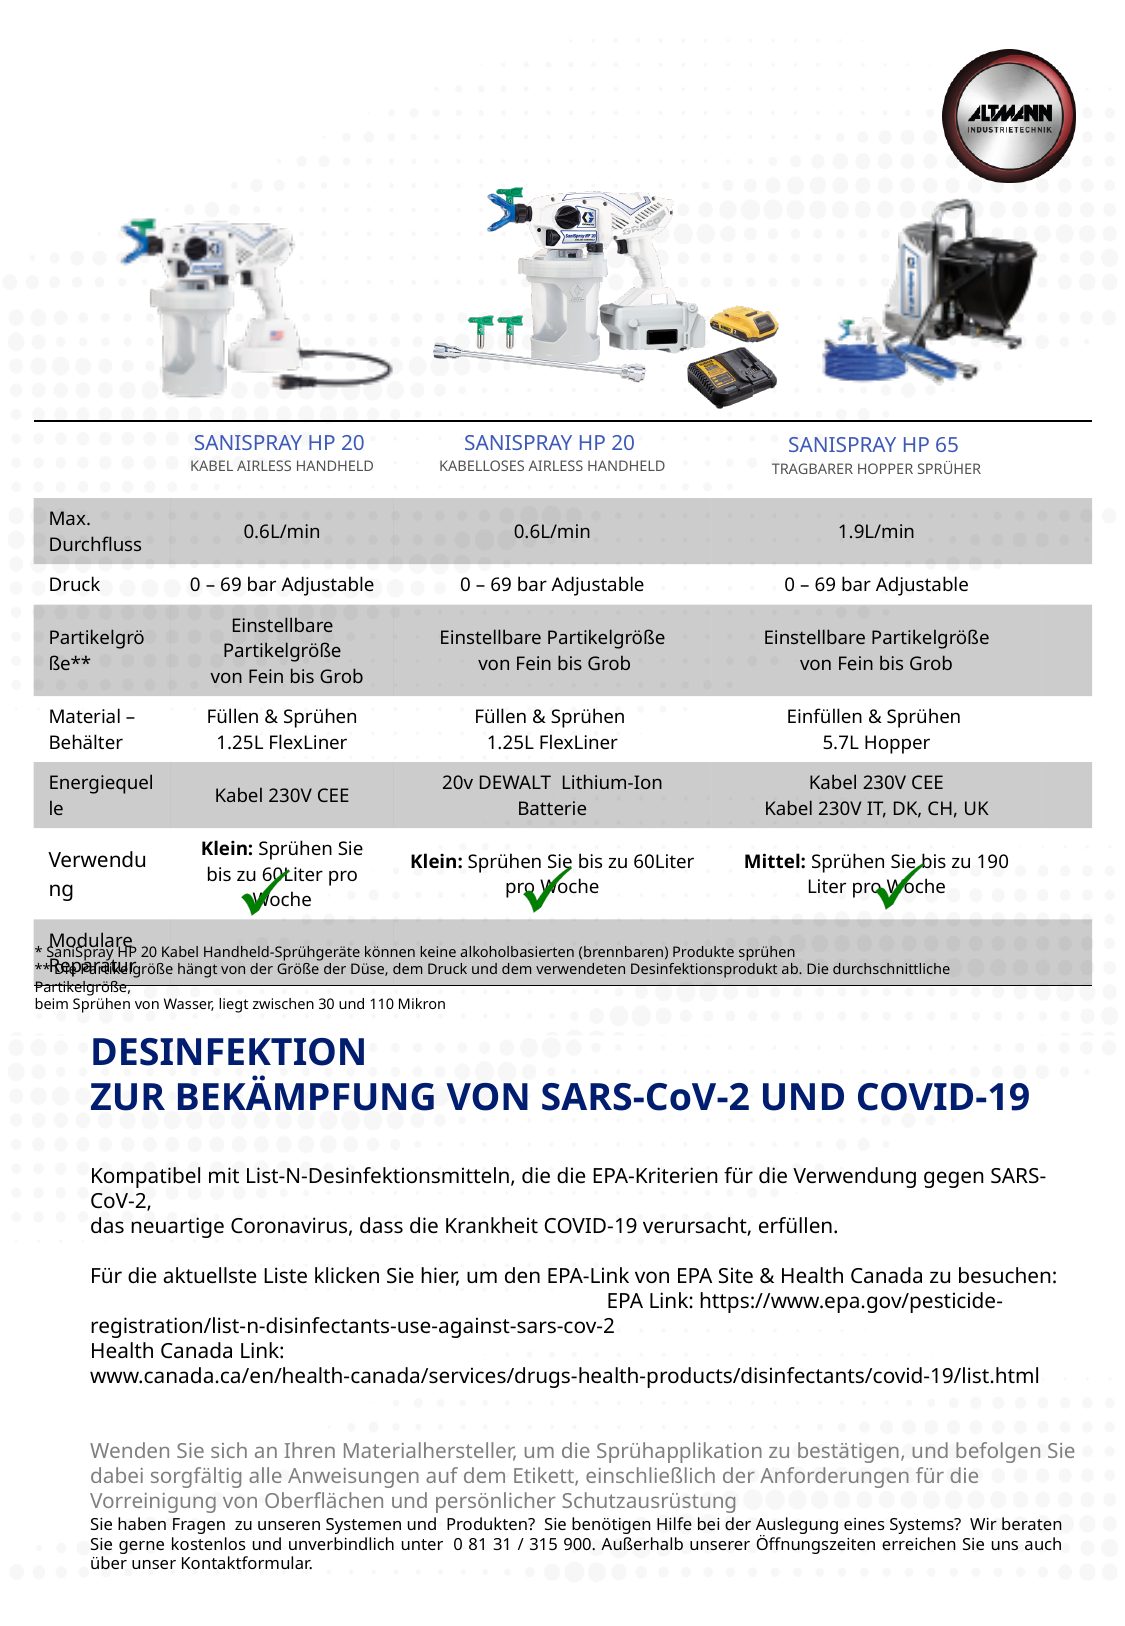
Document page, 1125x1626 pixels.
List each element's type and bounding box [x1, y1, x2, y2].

picture [105, 210, 405, 407]
picture [790, 49, 1076, 410]
picture [240, 868, 290, 917]
picture [875, 862, 924, 911]
text_box [412, 129, 779, 467]
picture [523, 865, 572, 914]
text_box [0, 25, 1118, 1584]
